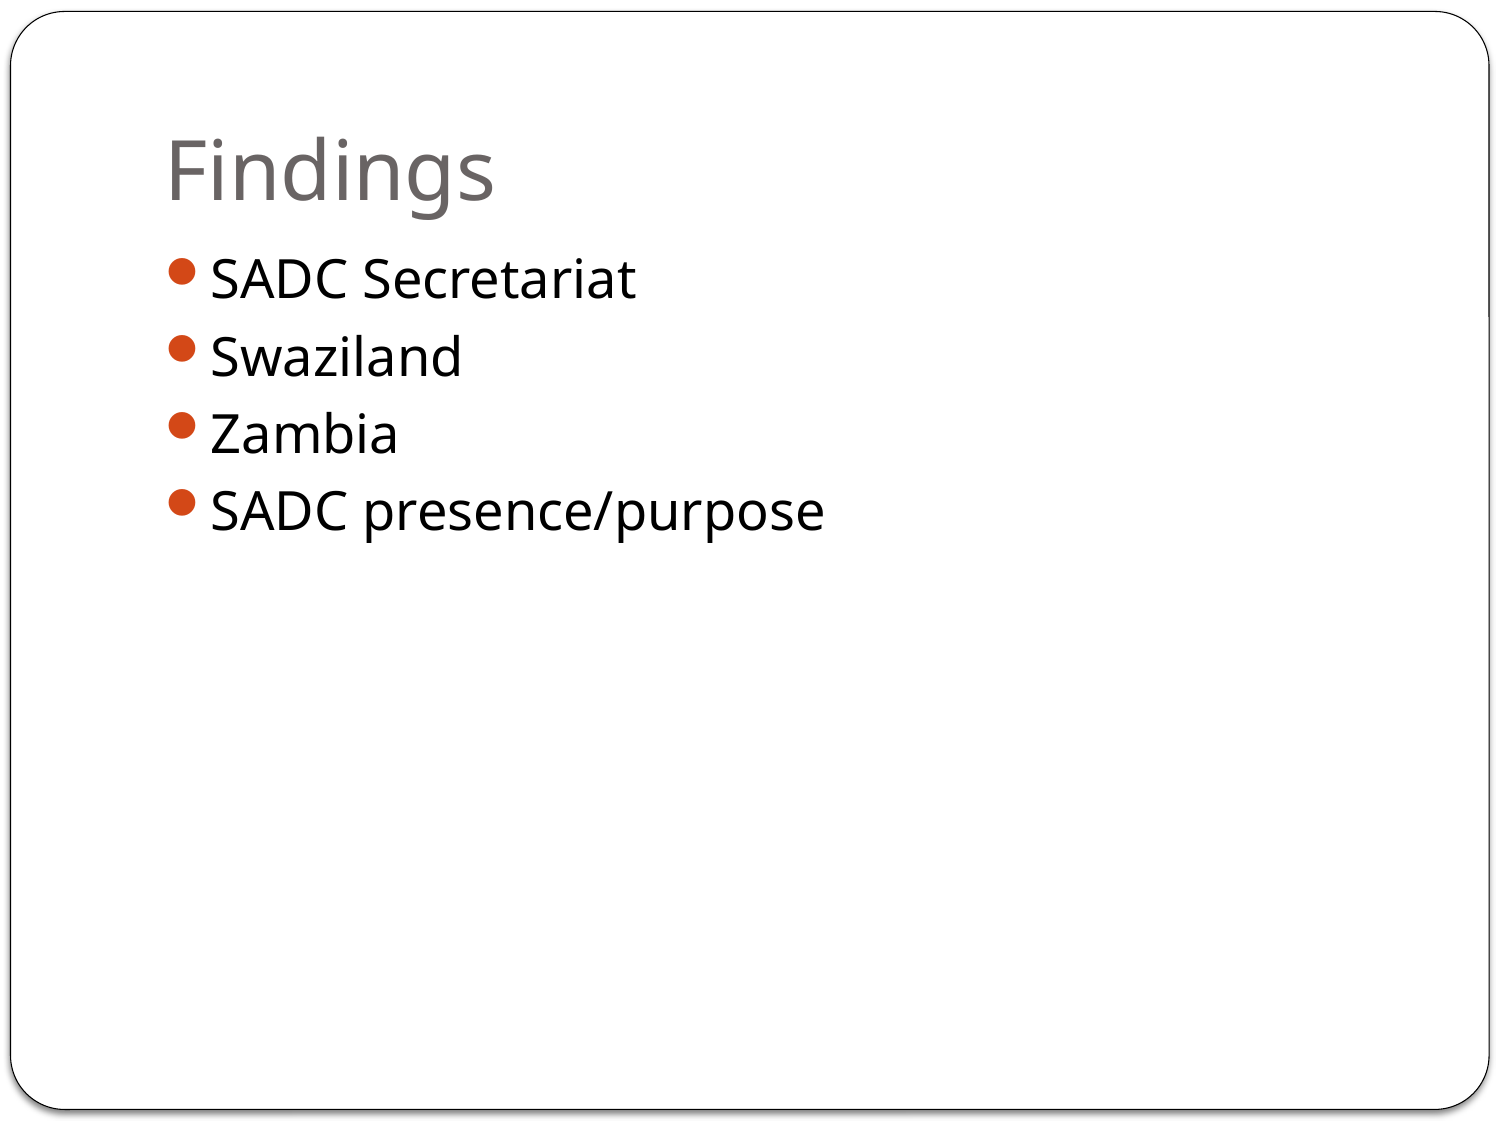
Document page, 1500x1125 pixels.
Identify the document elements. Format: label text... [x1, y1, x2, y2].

list SADC Secretariat Swaziland Zambia SADC presence/purpose [150, 237, 1425, 988]
title Findings [150, 45, 1425, 233]
